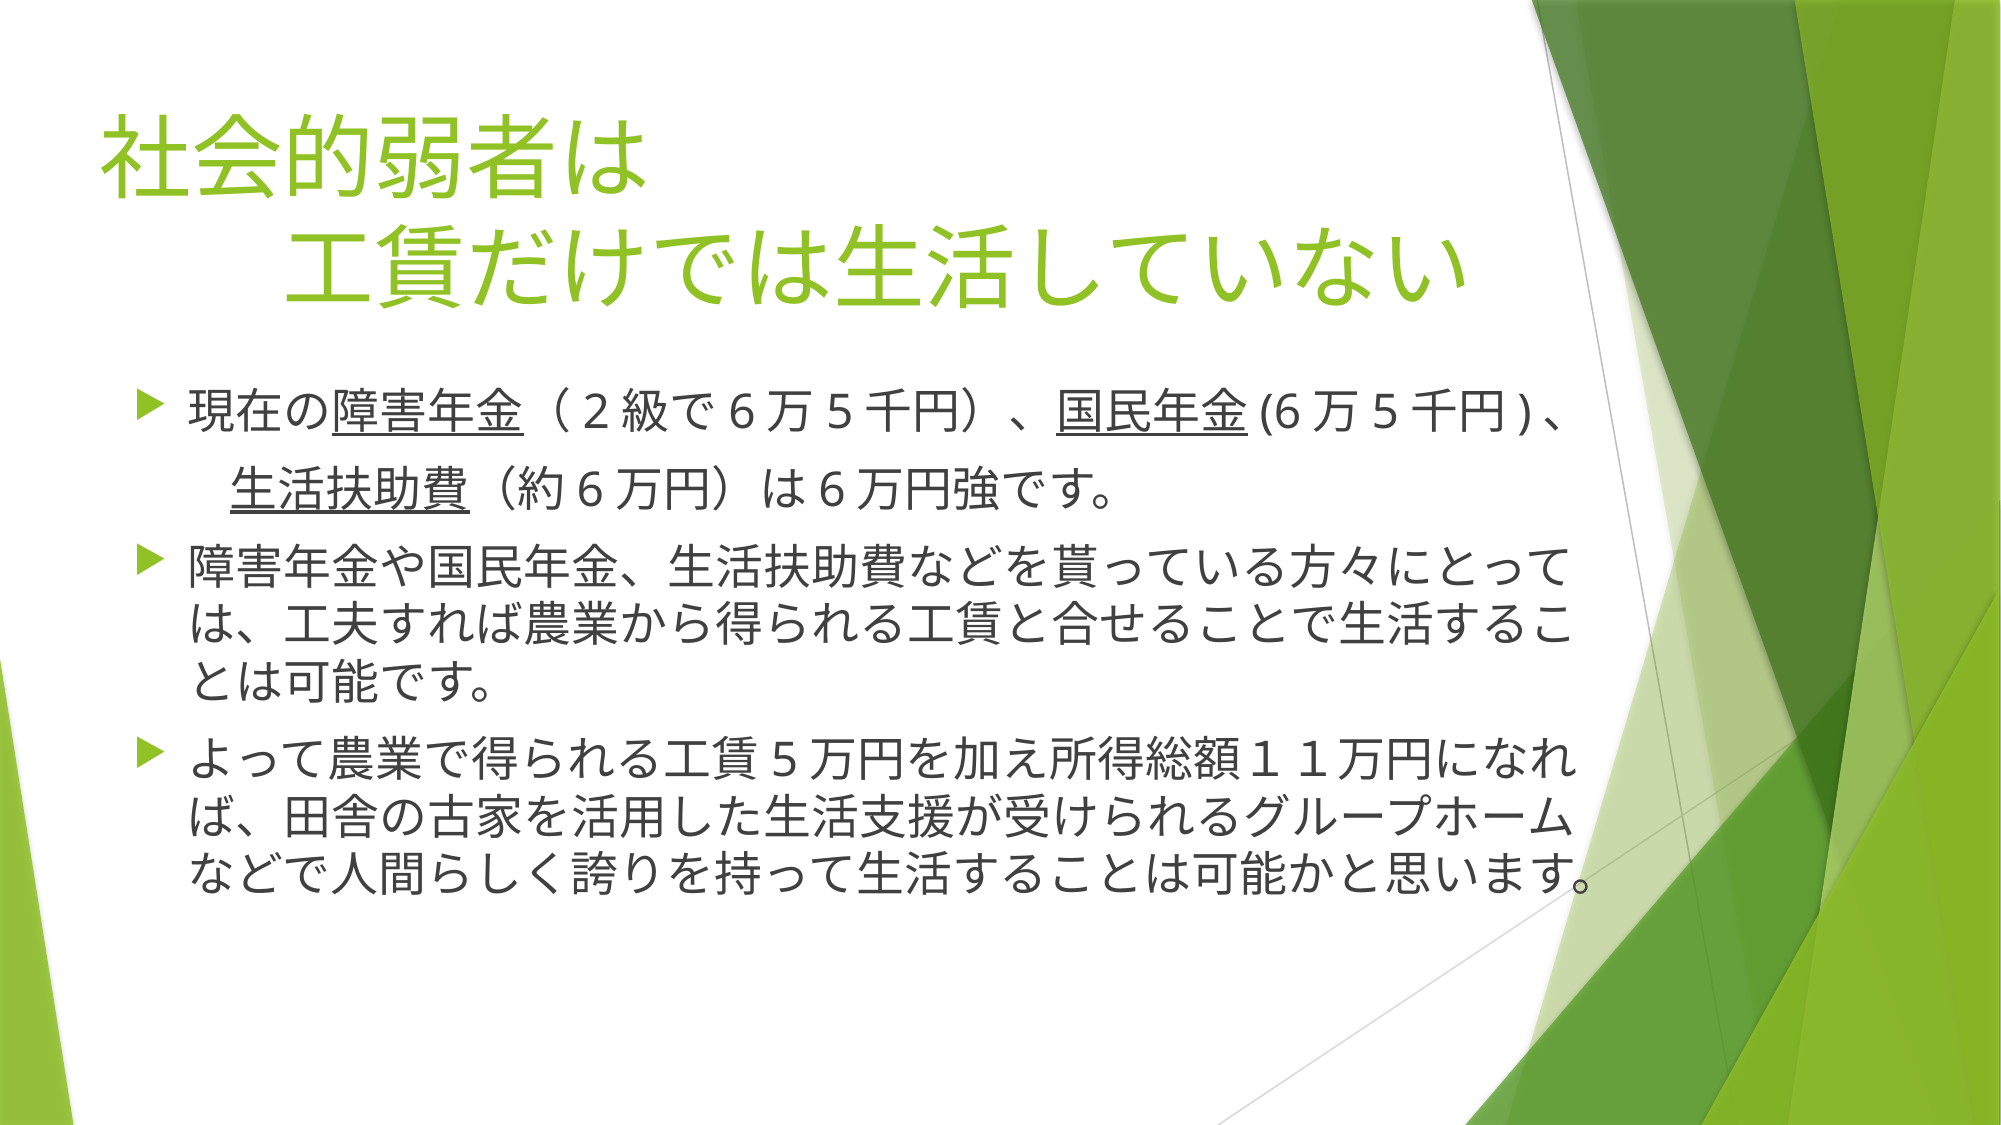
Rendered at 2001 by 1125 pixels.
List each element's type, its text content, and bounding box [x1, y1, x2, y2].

title 社会的弱者は 工賃だけでは生活していない [84, 92, 1521, 374]
list 現在の障害年金（2級で6万5千円）、国民年金(6万5千円)、 生活扶助費（約6万円）は6万円強です。 障害年金や国民年金、生活扶助費などを貰っている方々にとっては、工夫すれば農業から得られる工賃と合せることで生活することは可能です。 よって農業で得られる工賃5万円を加え所得総額１１万円になれば、田舎の古家を活用した生活支援が受けられるグループホームなどで人間らしく誇りを持って生活することは可能かと思います。 [118, 373, 1622, 1010]
